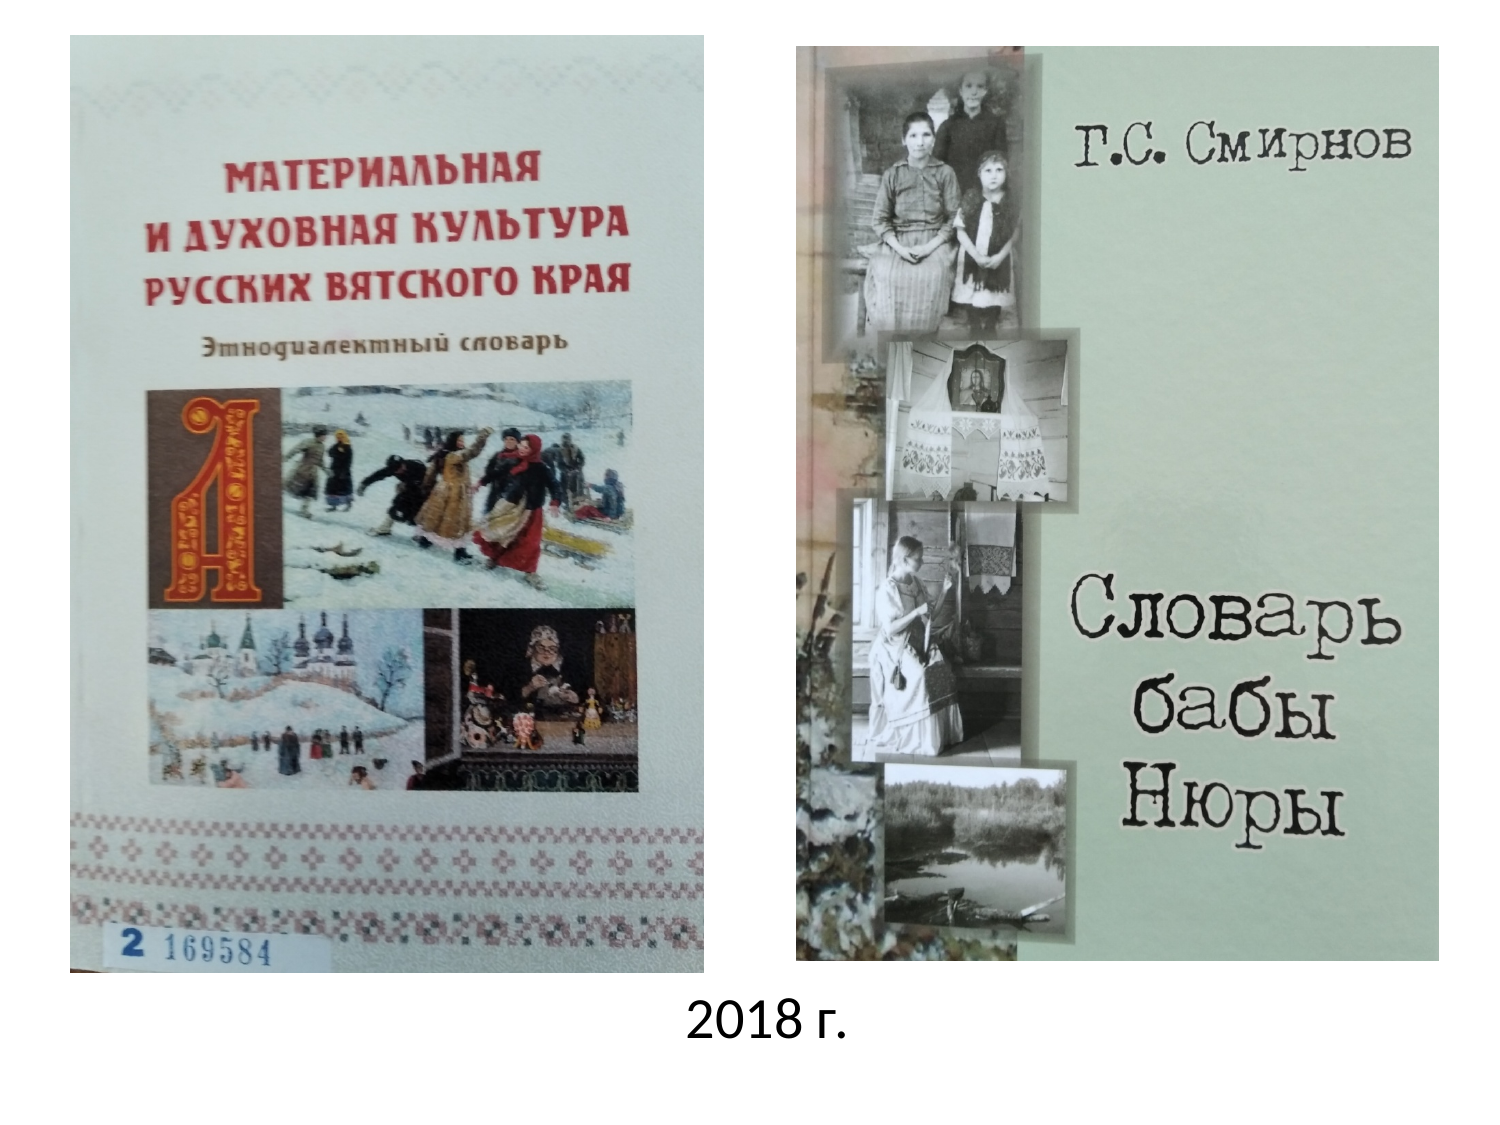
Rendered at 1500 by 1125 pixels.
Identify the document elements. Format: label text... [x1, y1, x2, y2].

picture [70, 34, 704, 973]
text_box 2018 г. [480, 972, 1055, 1058]
picture [796, 46, 1439, 962]
